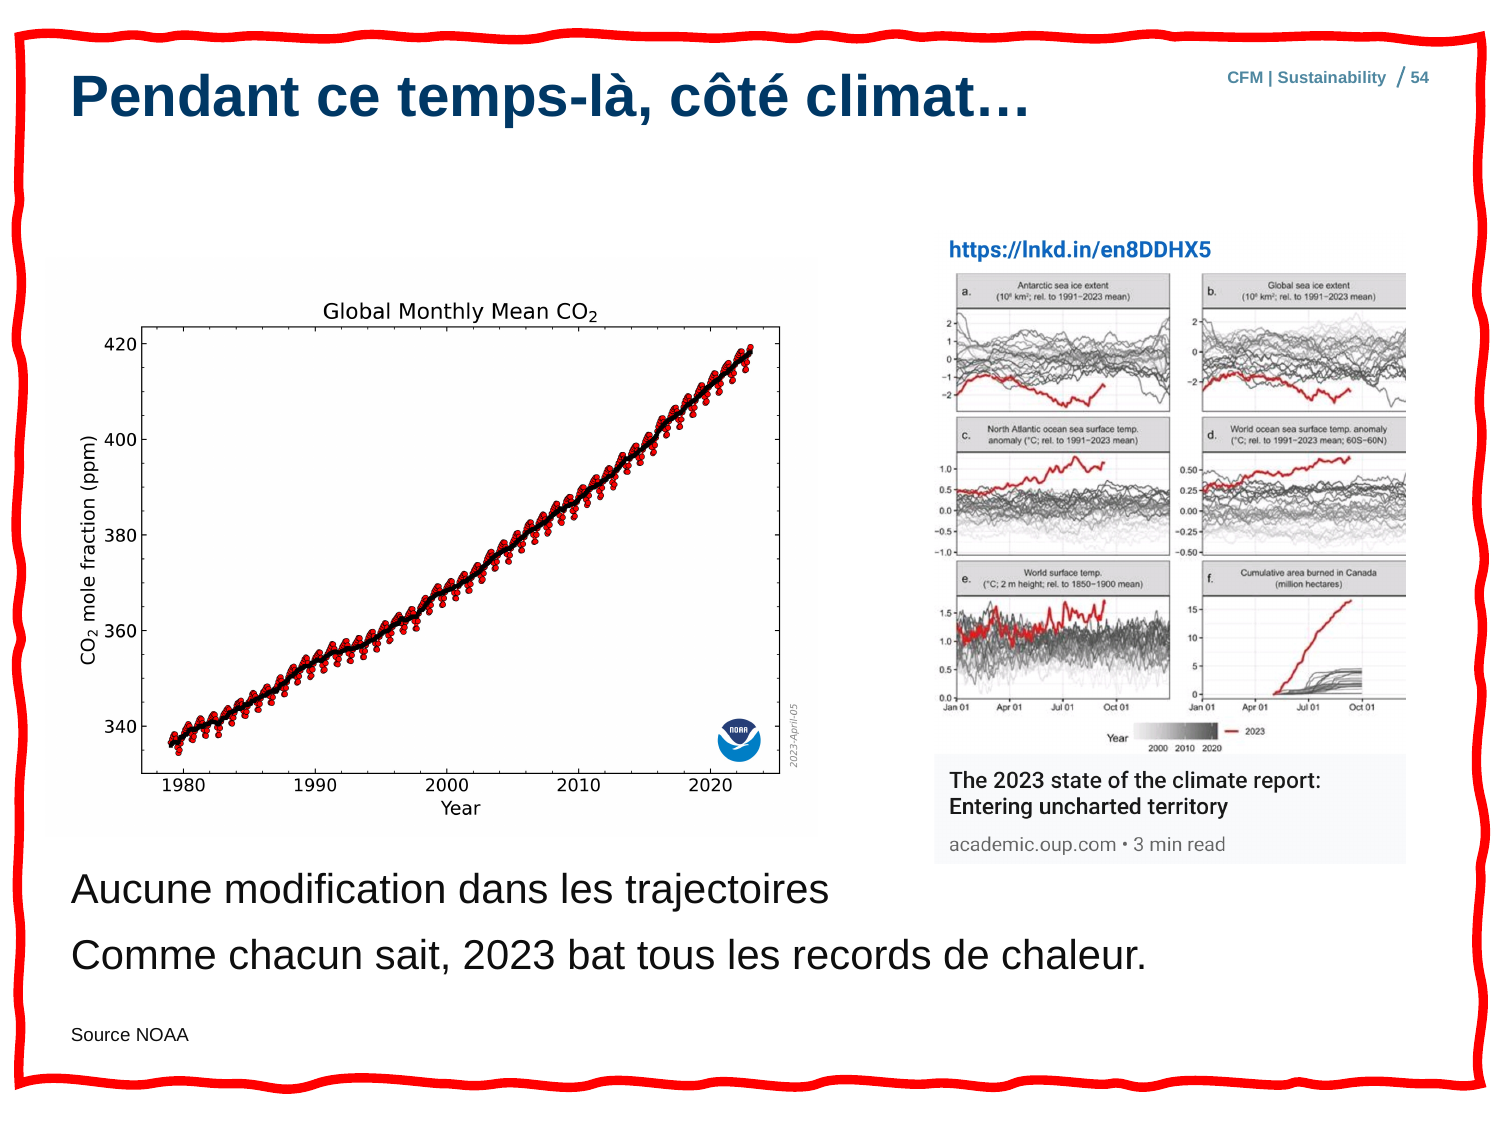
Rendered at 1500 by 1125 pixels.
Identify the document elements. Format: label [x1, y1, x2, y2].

picture [934, 230, 1406, 864]
text_box [15, 31, 1487, 1091]
picture [44, 257, 818, 838]
